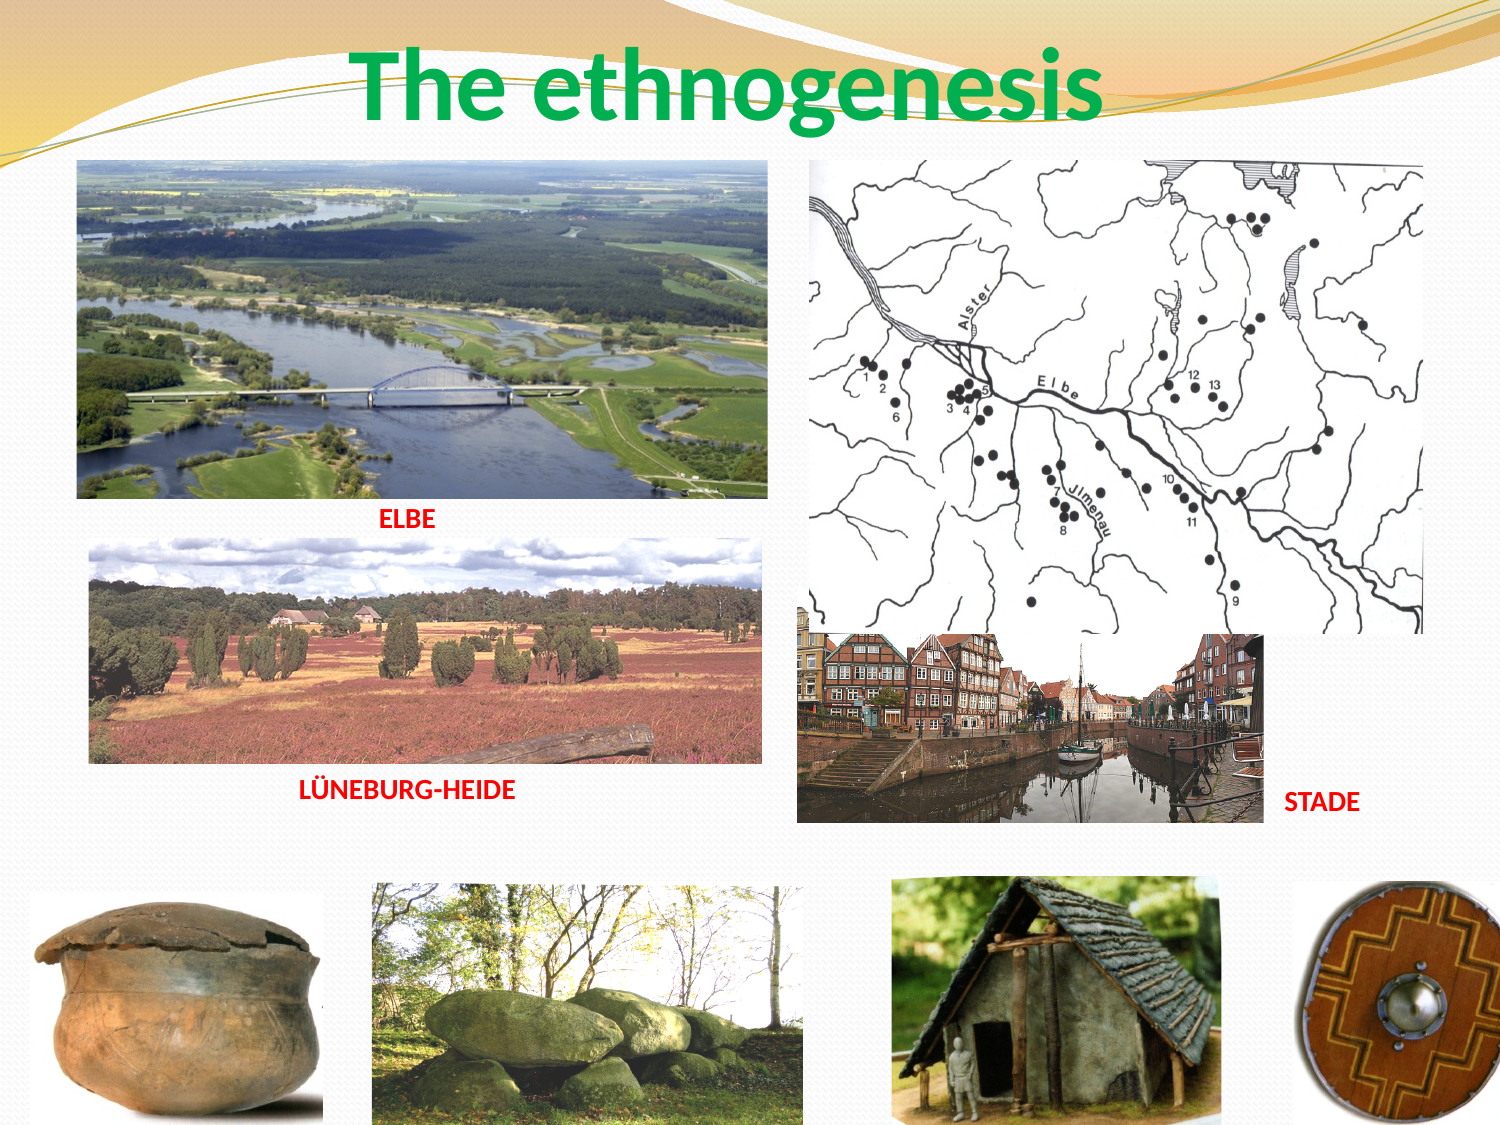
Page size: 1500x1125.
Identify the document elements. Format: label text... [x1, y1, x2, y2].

picture [796, 585, 1264, 823]
text_box Stade [1270, 775, 1412, 825]
picture [29, 892, 324, 1125]
picture [88, 538, 763, 764]
text_box Lüneburg-Heide [53, 763, 762, 813]
picture [808, 160, 1424, 634]
picture [1293, 881, 1500, 1125]
text_box Elbe [53, 491, 762, 542]
title The ethnogenesis [76, 0, 1378, 142]
picture [371, 881, 804, 1125]
picture [891, 876, 1222, 1125]
picture [76, 160, 768, 499]
